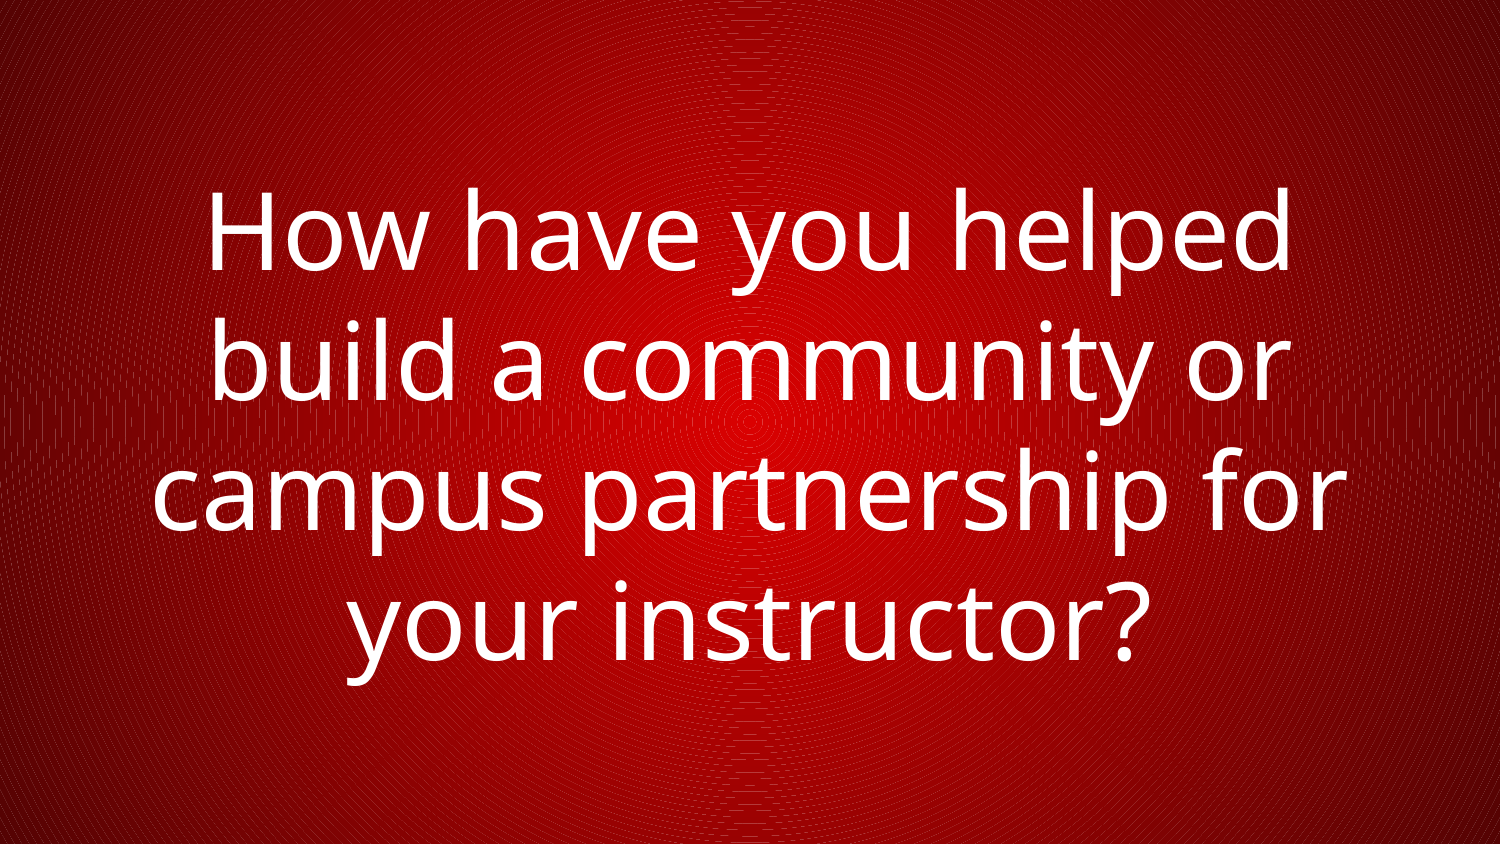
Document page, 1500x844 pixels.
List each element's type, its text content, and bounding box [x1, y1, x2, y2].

title How have you helped build a community or campus partnership for your instructor? [51, 360, 1449, 698]
